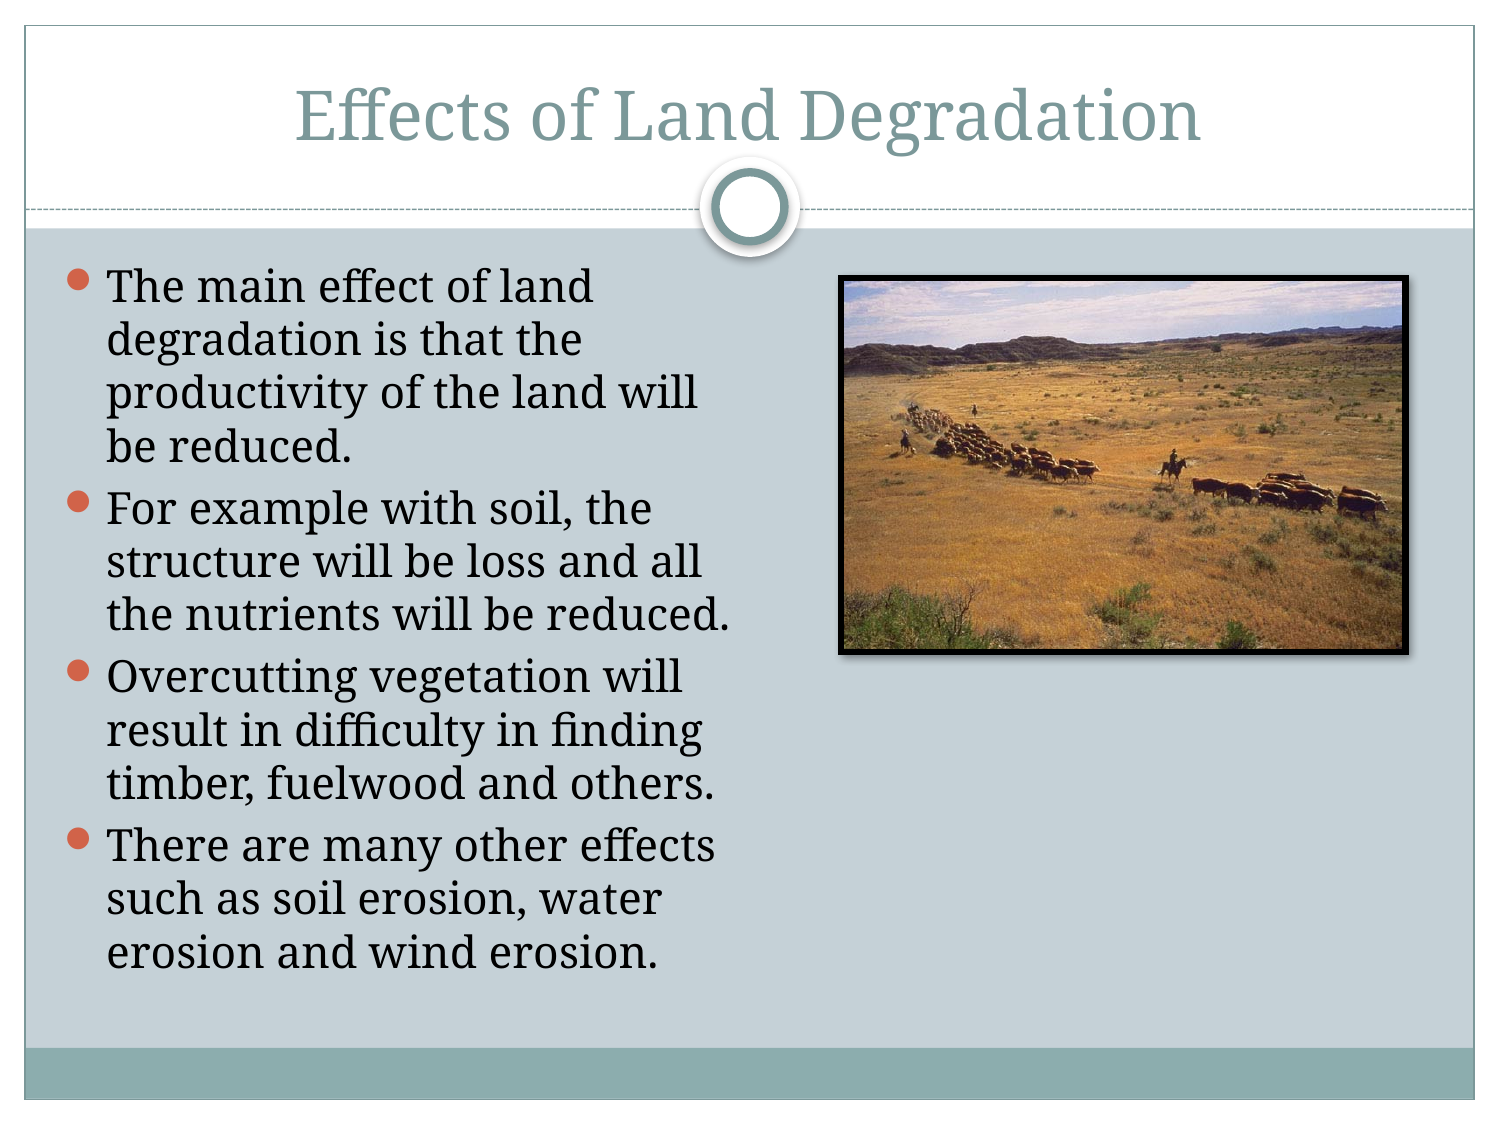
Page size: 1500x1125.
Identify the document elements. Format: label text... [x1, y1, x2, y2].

list The main effect of land degradation is that the productivity of the land will be reduced. For example with soil, the structure will be loss and all the nutrients will be reduced. Overcutting vegetation will result in difficulty in finding timber, fuelwood and others. There are many other effects such as soil erosion, water erosion and wind erosion. [49, 250, 762, 1001]
title Effects of Land Degradation [49, 37, 1450, 162]
picture [843, 280, 1403, 649]
